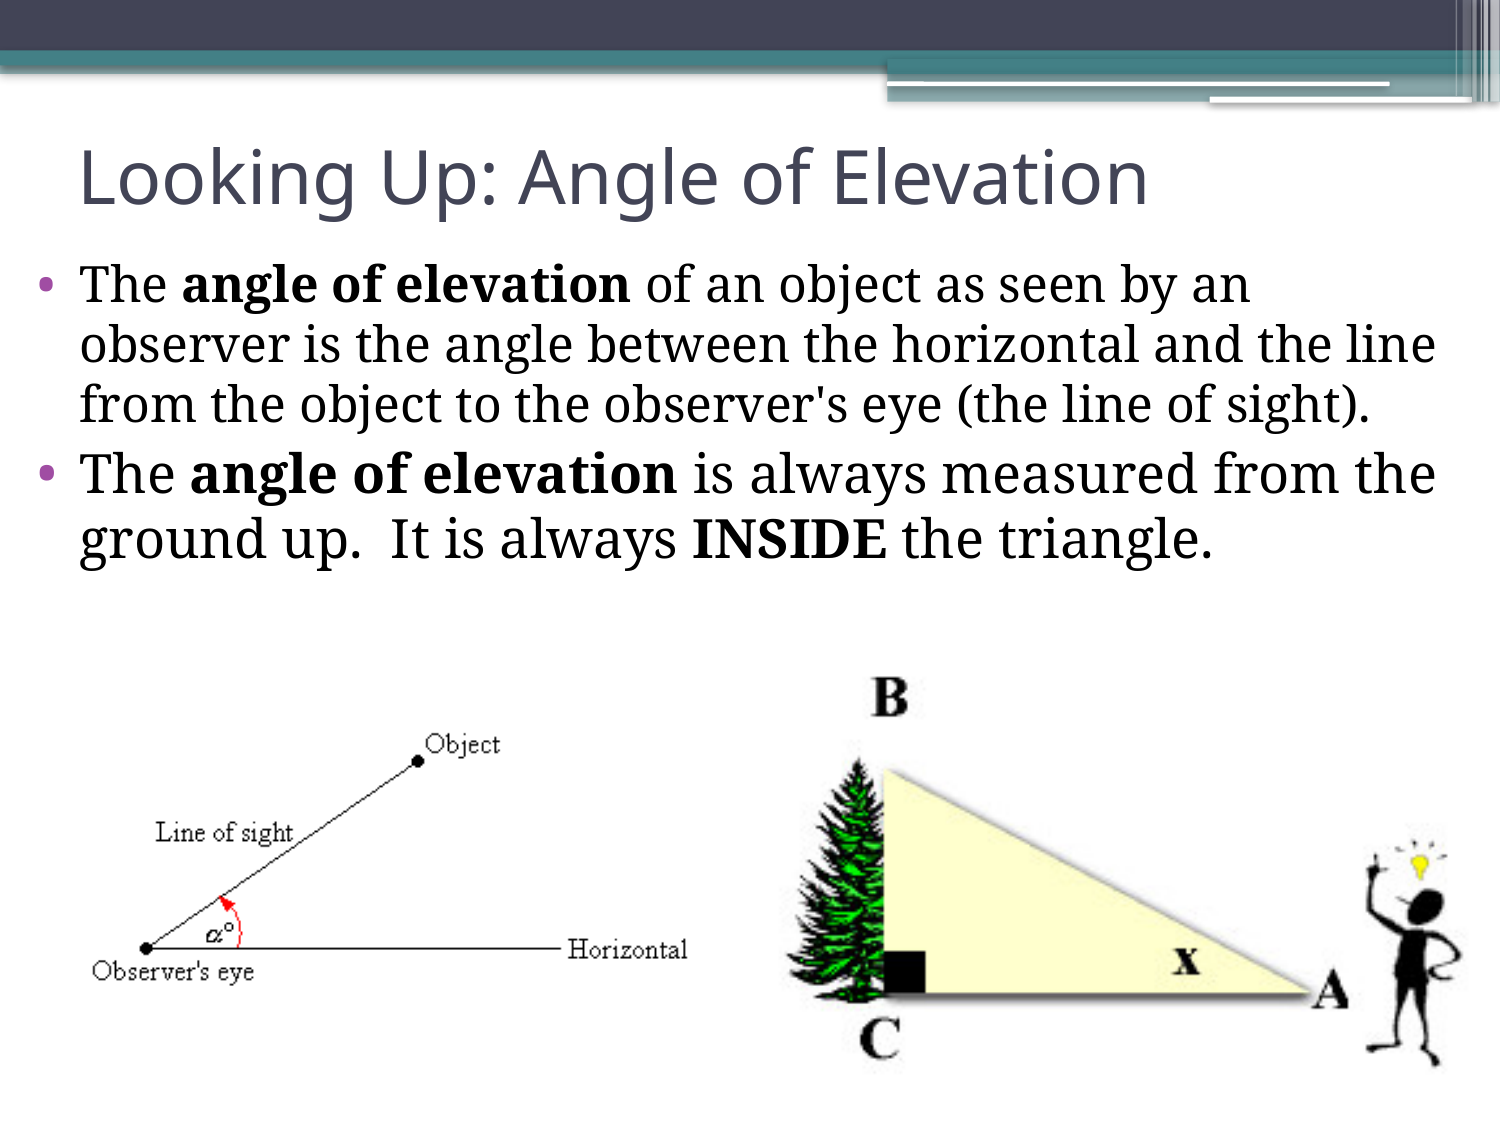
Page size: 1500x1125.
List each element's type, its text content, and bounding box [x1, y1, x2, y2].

title Looking Up: Angle of Elevation [62, 112, 1413, 238]
list The angle of elevation of an object as seen by an observer is the angle between the horizontal and the line from the object to the observer's eye (the line of sight). The angle of elevation is always measured from the ground up. It is always INSIDE the triangle. [4, 245, 1480, 1021]
picture [33, 617, 1500, 1099]
